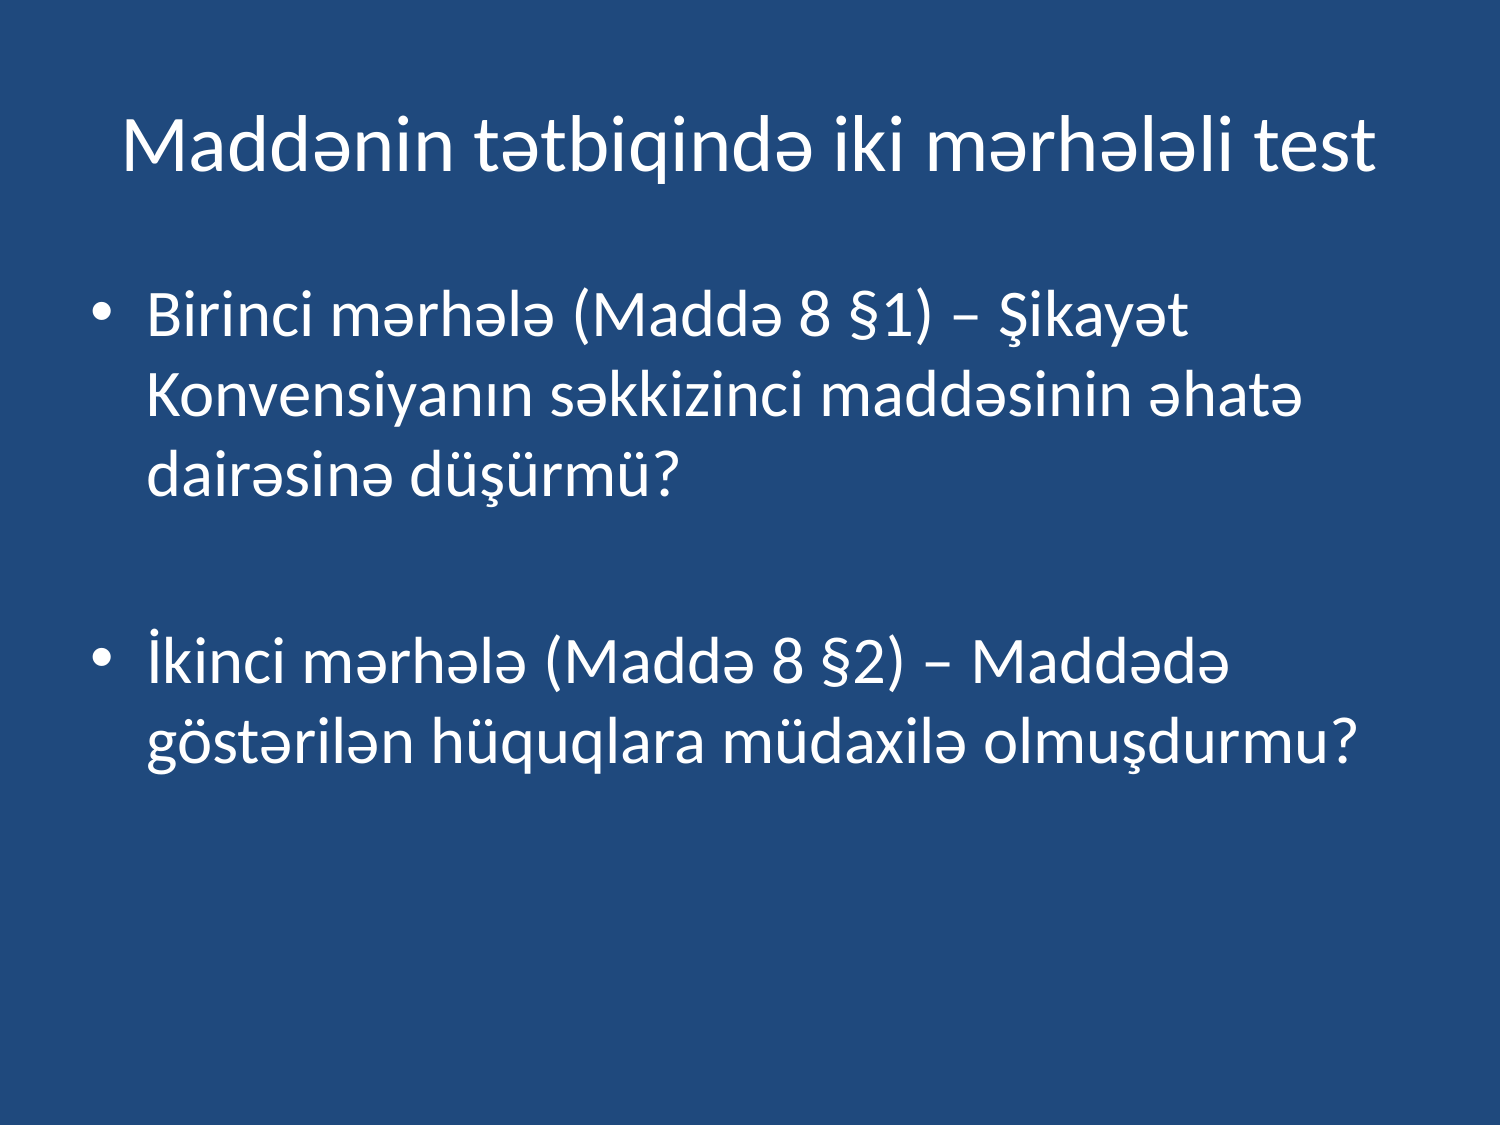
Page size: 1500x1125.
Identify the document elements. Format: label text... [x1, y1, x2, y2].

title Maddənin tətbiqində iki mərhələli test [75, 45, 1425, 233]
list Birinci mərhələ (Maddə 8 §1) – Şikayət Konvensiyanın səkkizinci maddəsinin əhatə dairəsinə düşürmü? İkinci mərhələ (Maddə 8 §2) – Maddədə göstərilən hüquqlara müdaxilə olmuşdurmu? [75, 262, 1425, 1005]
